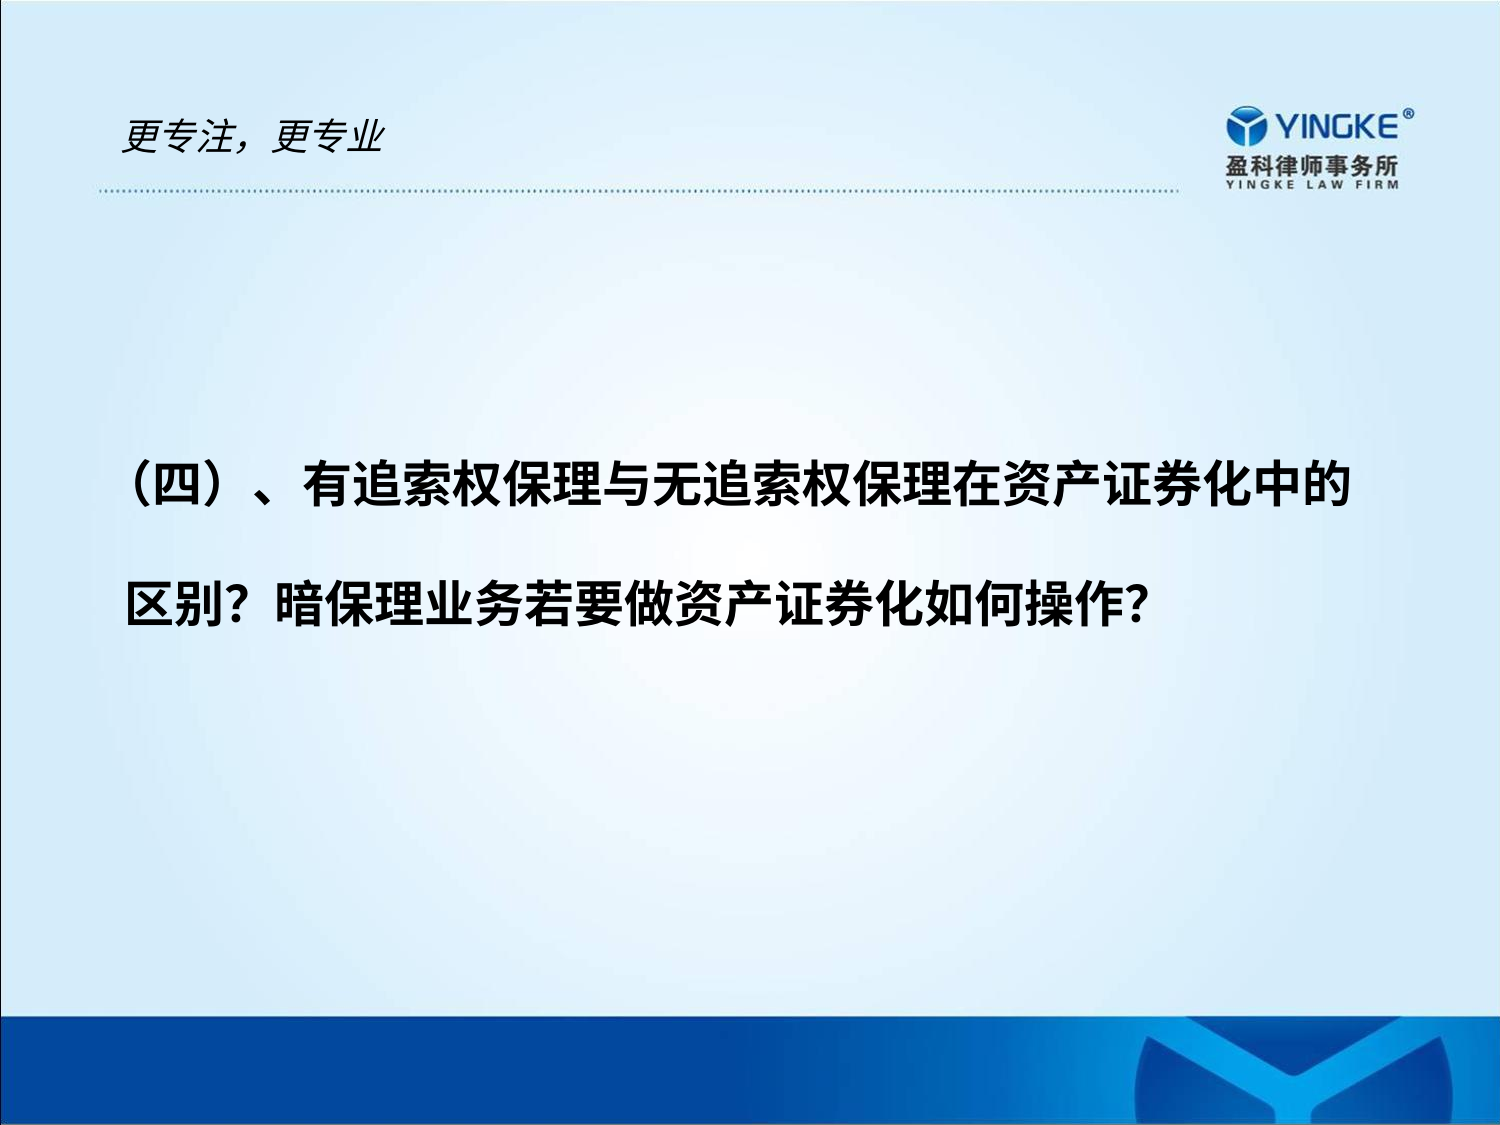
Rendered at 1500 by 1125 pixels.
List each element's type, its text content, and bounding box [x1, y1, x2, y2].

picture [0, 0, 1500, 1125]
text_box 更专注，更专业 [105, 105, 462, 166]
list （四）、有追索权保理与无追索权保理在资产证券化中的区别？暗保理业务若要做资产证券化如何操作？ [52, 385, 1391, 670]
